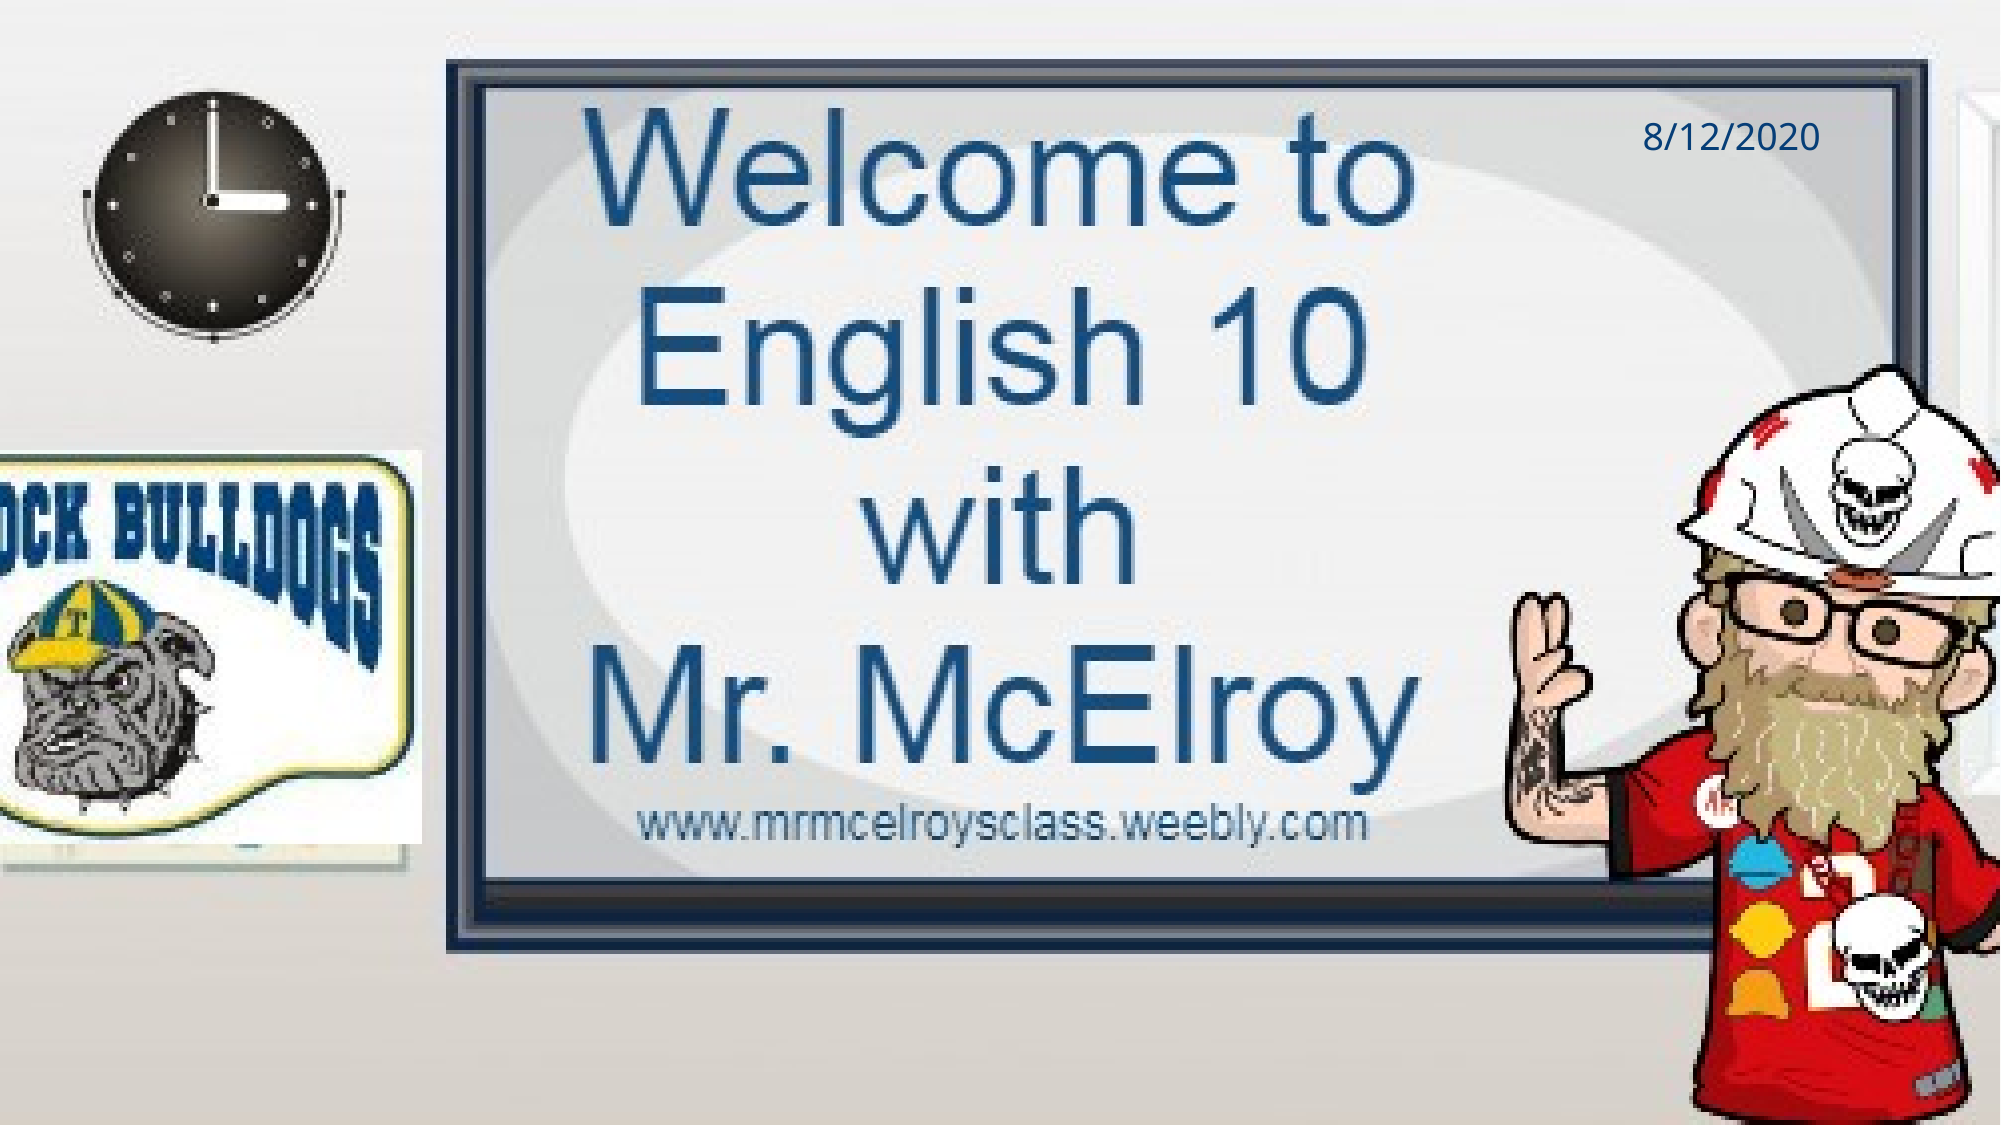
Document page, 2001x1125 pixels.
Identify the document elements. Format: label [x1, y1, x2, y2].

list [0, 0, 2000, 1125]
